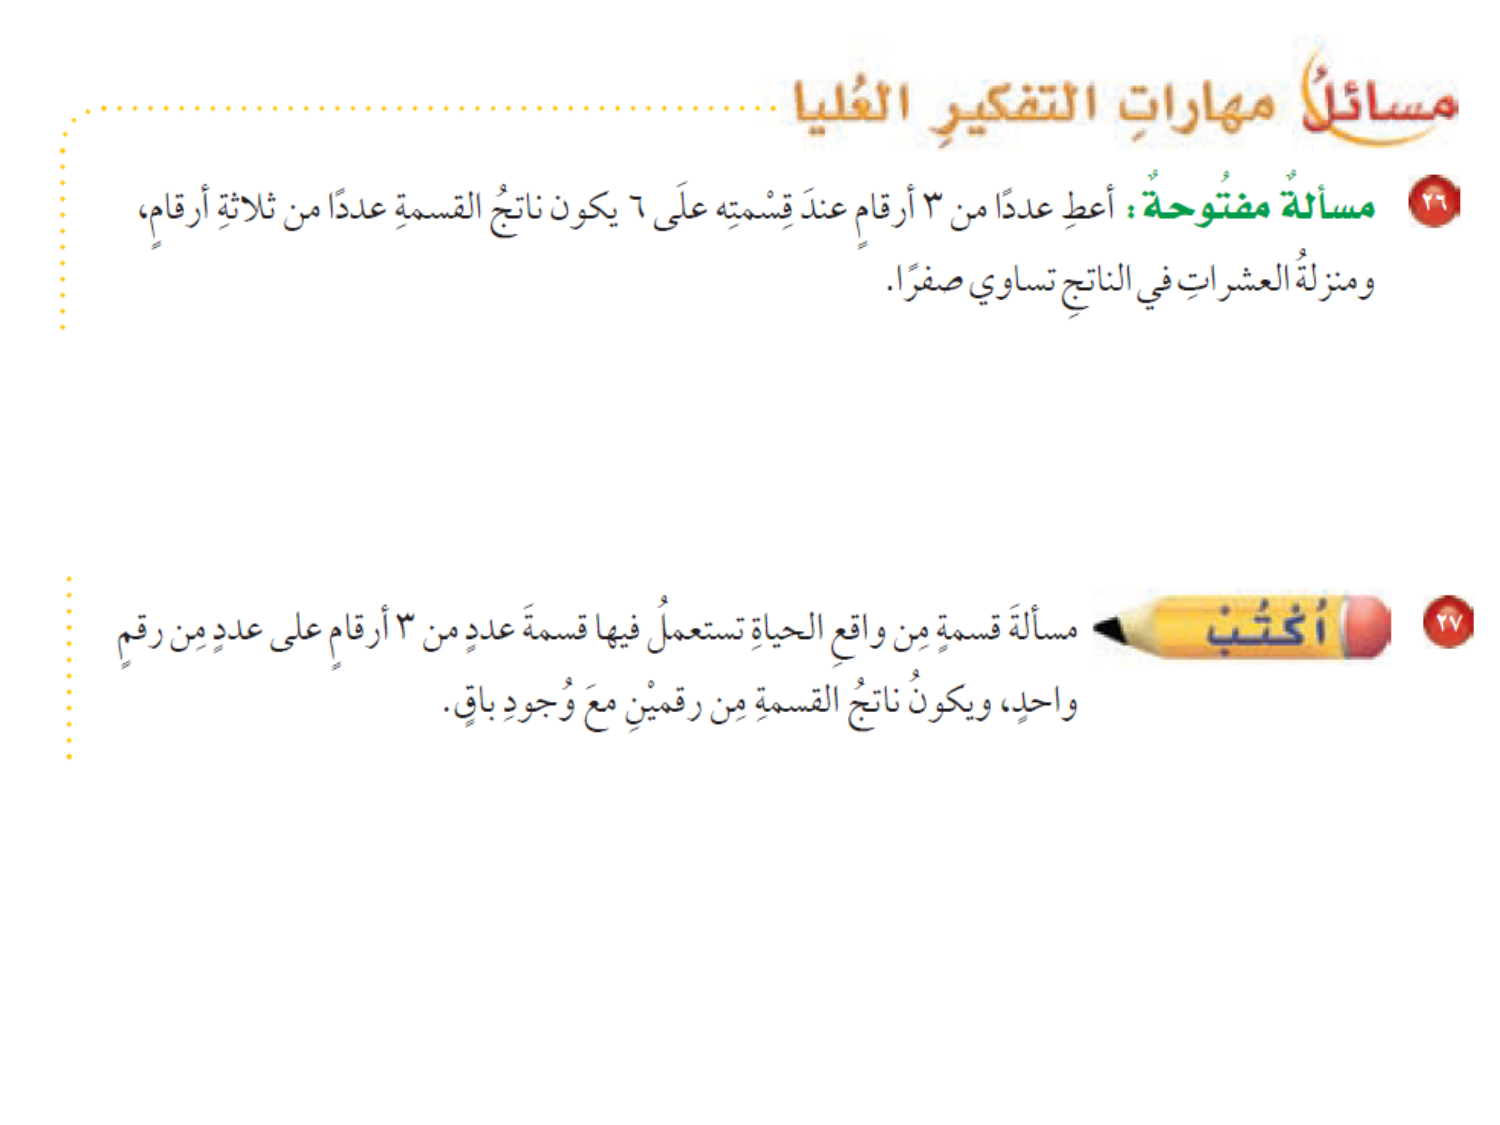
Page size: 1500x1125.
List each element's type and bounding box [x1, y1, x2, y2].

picture [0, 0, 1500, 334]
picture [0, 575, 1500, 764]
